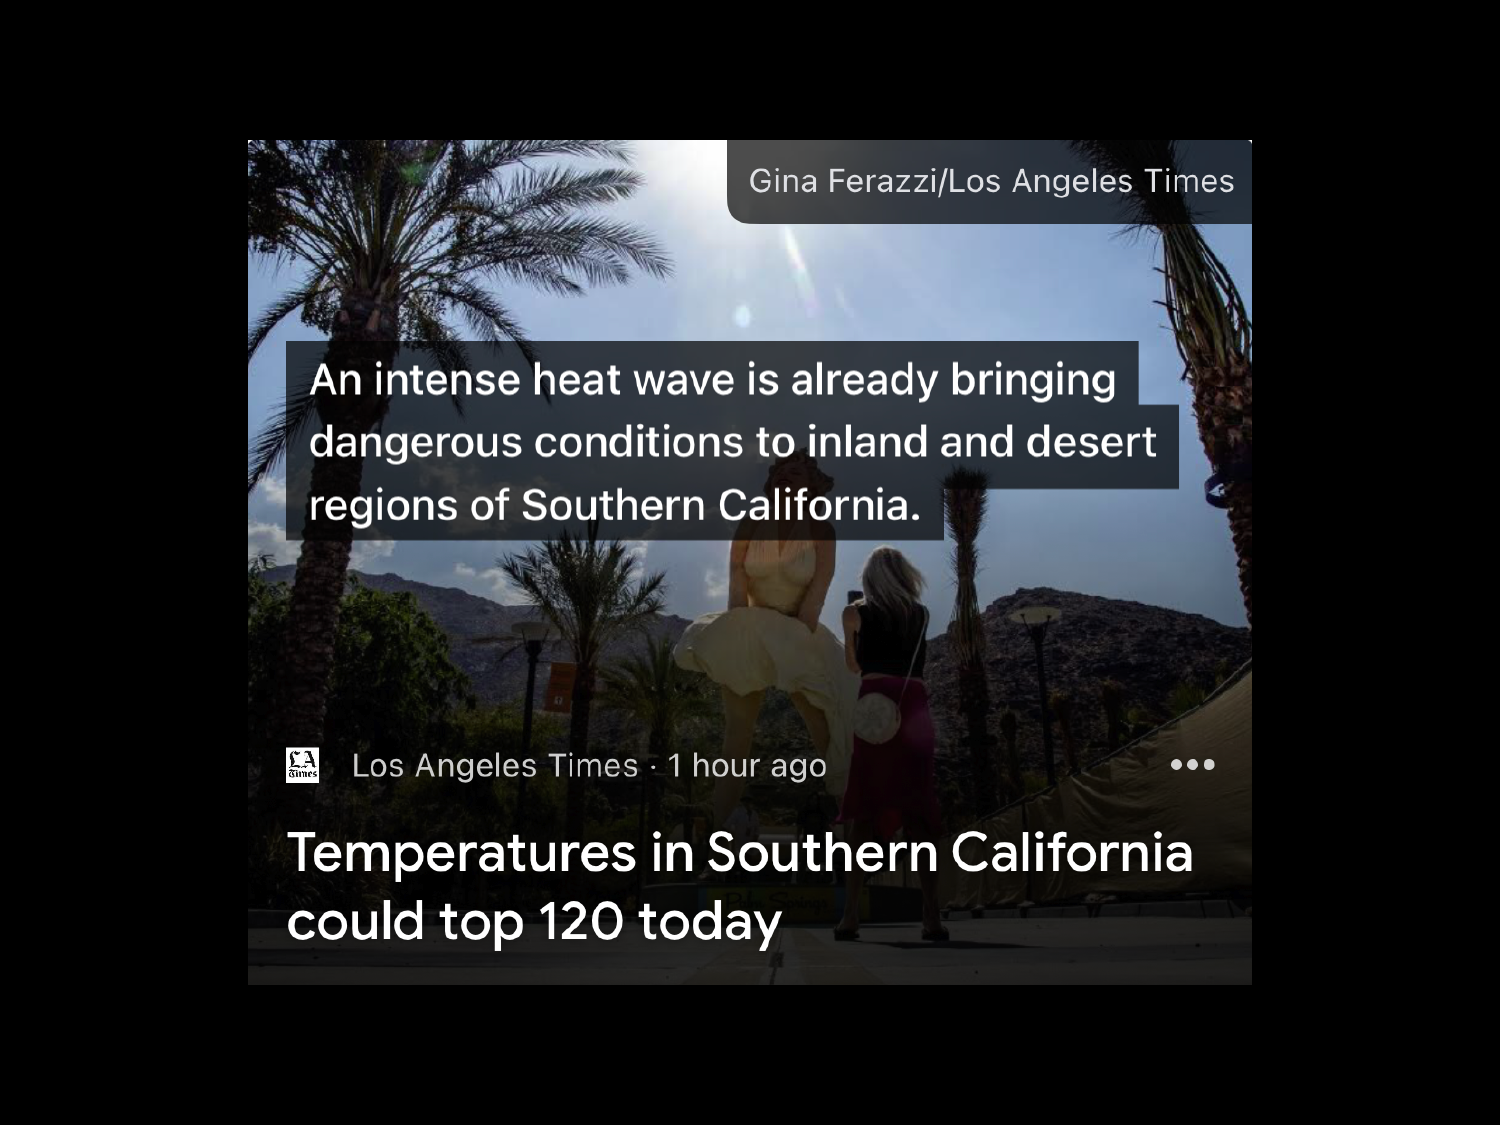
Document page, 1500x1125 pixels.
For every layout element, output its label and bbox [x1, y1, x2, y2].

picture [248, 140, 1252, 985]
